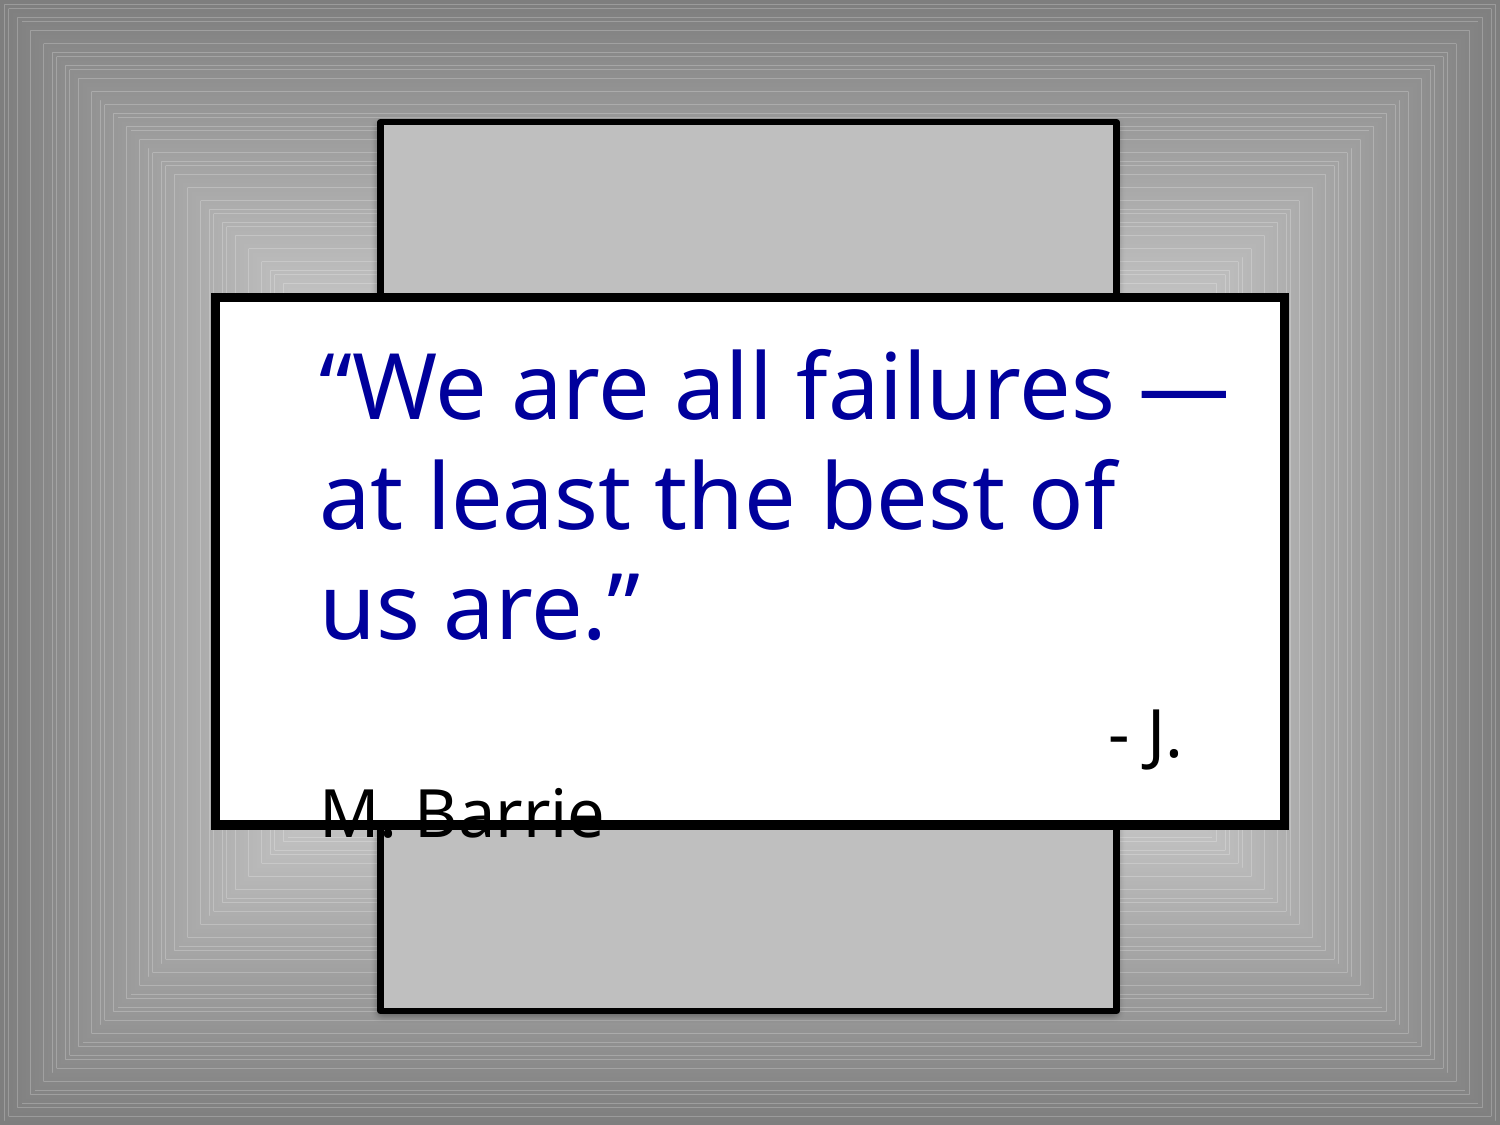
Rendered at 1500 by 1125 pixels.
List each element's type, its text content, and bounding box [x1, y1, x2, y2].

text_box [215, 297, 1285, 825]
text_box “We are all failures — at least the best of us are.” - J. M. Barrie [248, 320, 1252, 1125]
text_box [380, 121, 1117, 297]
